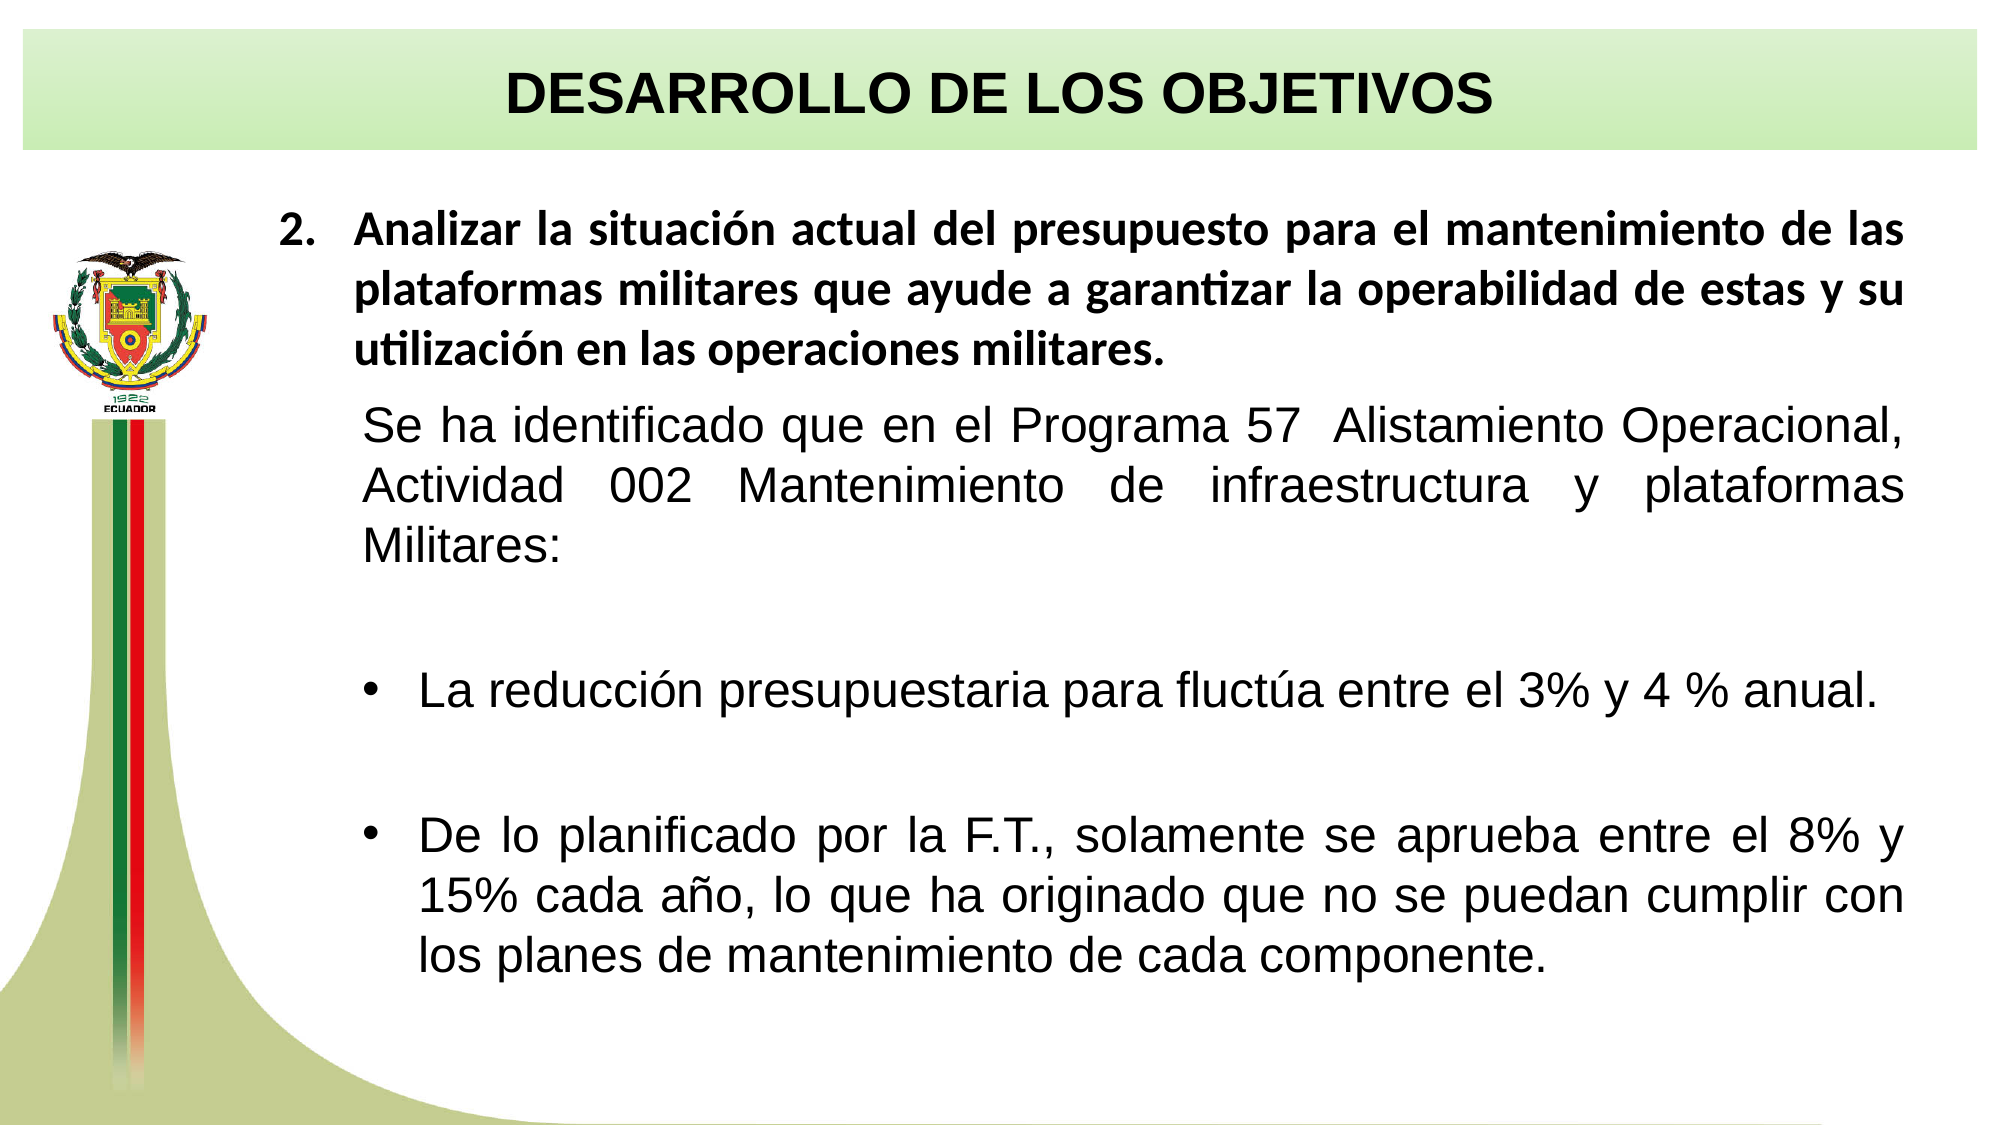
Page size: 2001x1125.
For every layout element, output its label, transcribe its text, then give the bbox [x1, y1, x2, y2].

text_box Se ha identificado que en el Programa 57 Alistamiento Operacional, Actividad 002 Mantenimiento de infraestructura y plataformas Militares: La reducción presupuestaria para fluctúa entre el 3% y 4 % anual. De lo planificado por la F.T., solamente se aprueba entre el 8% y 15% cada año, lo que ha originado que no se puedan cumplir con los planes de mantenimiento de cada componente. [341, 385, 1921, 946]
picture [0, 0, 2001, 1125]
text_box Analizar la situación actual del presupuesto para el mantenimiento de las plataformas militares que ayude a garantizar la operabilidad de estas y su utilización en las operaciones militares. [188, 188, 1921, 383]
text_box DESARROLLO DE LOS OBJETIVOS [22, 29, 1978, 151]
